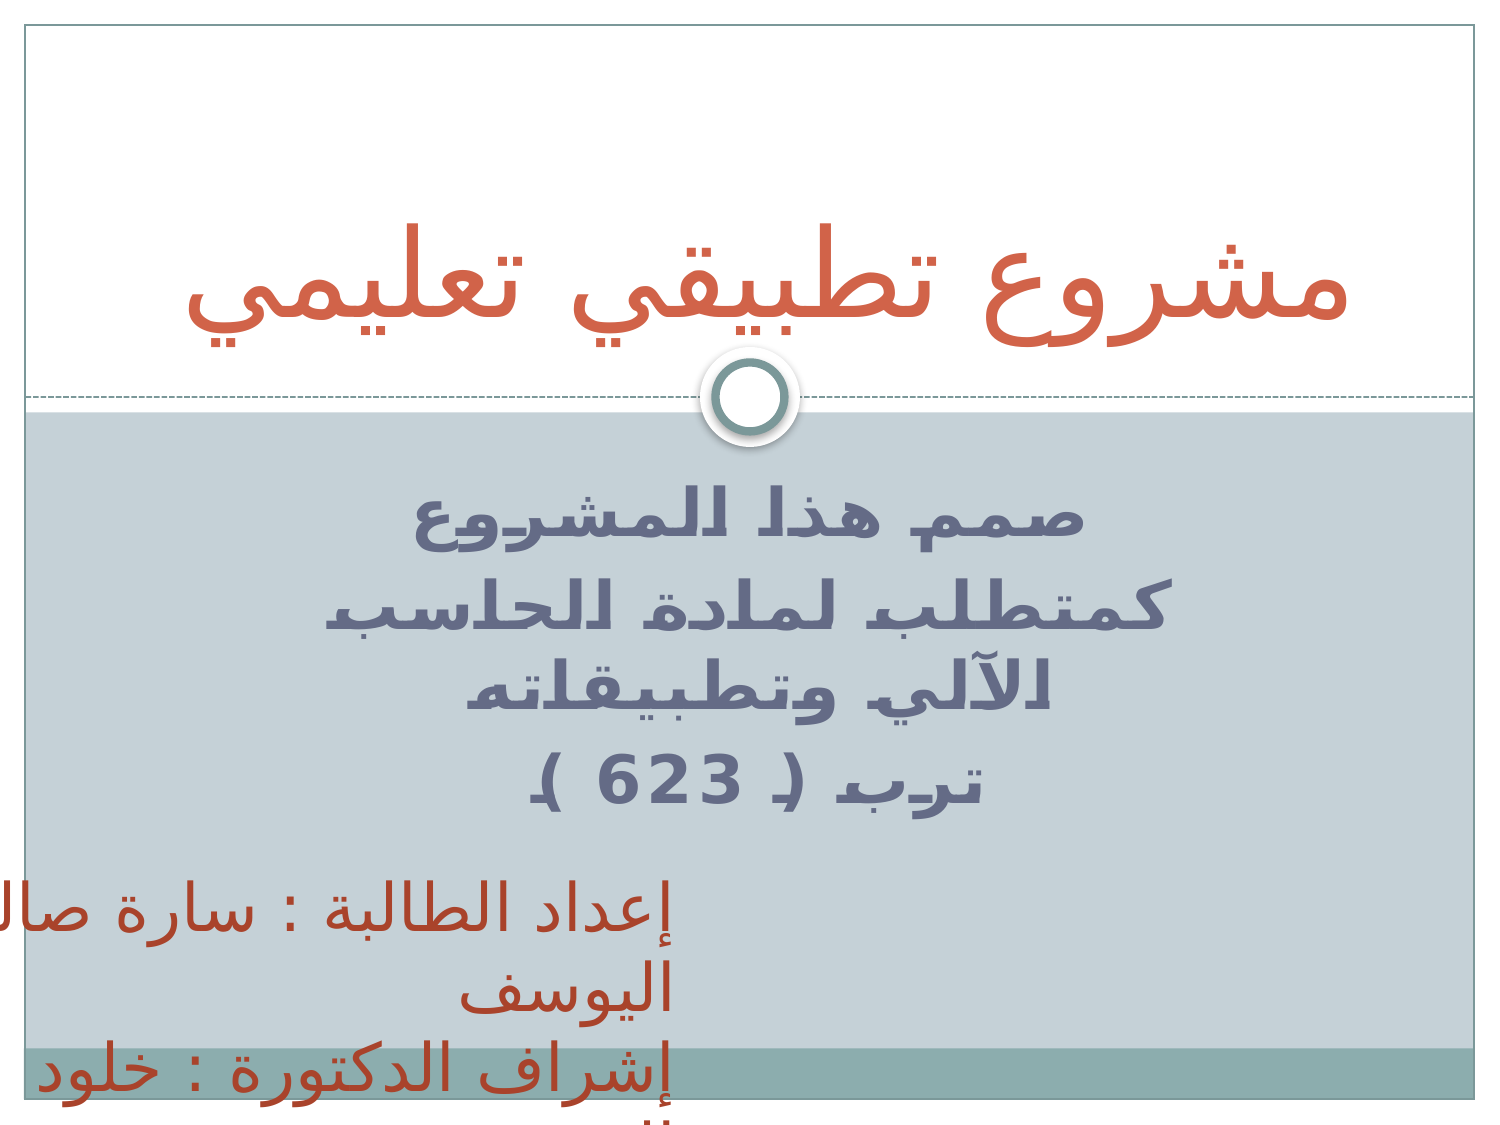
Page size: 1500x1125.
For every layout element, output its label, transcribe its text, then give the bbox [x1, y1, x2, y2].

text_box إعداد الطالبة : سارة صالح اليوسف إشراف الدكتورة : خلود العتيبي [0, 857, 691, 1125]
subtitle صمم هذا المشروع كمتطلب لمادة الحاسب الآلي وتطبيقاته ترب ( 623 ) [225, 462, 1275, 669]
title مشروع تطبيقي تعليمي [112, 62, 1388, 350]
